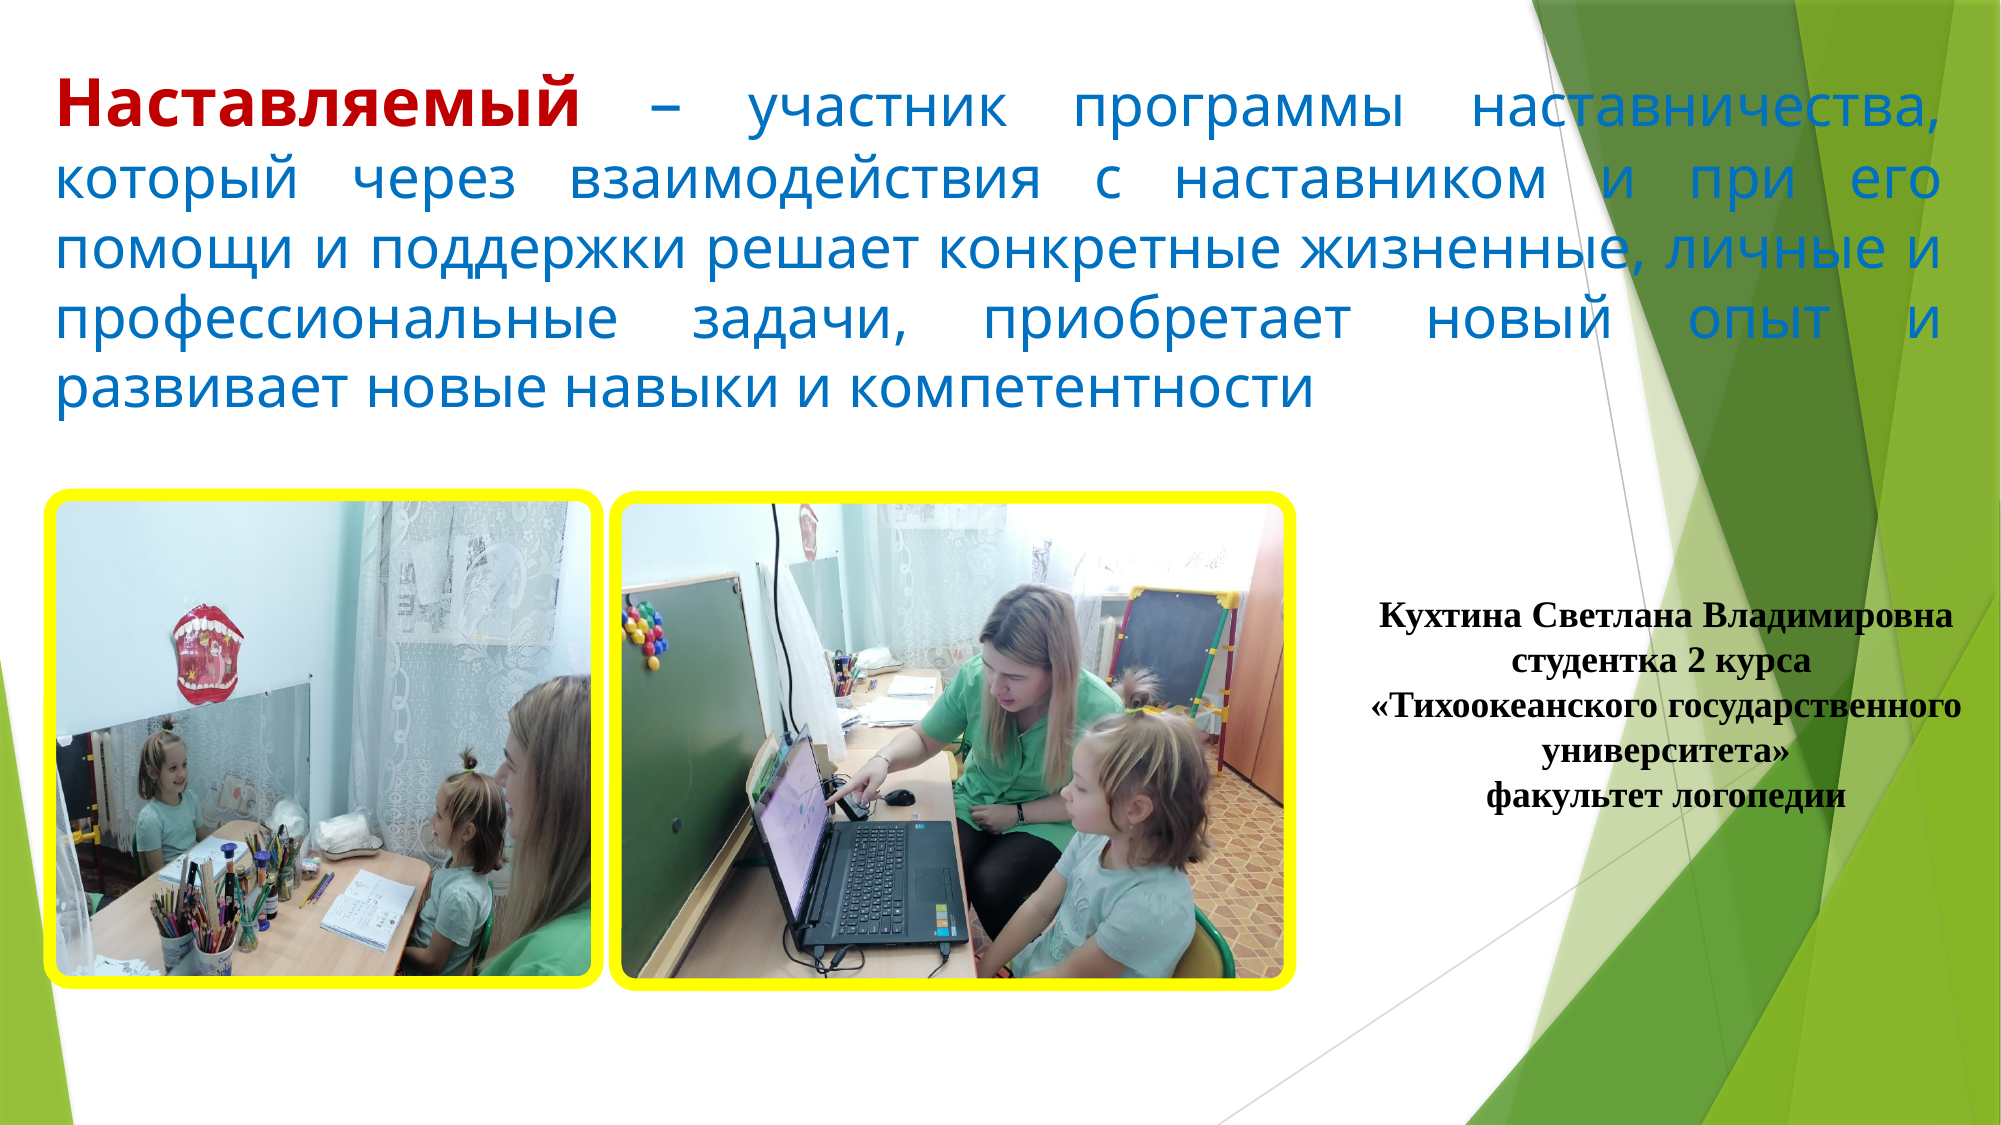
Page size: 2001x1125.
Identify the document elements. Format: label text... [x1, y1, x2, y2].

picture [49, 494, 598, 983]
picture [614, 496, 1291, 986]
title Наставляемый – участник программы наставничества, который через взаимодействия с наставником и при его помощи и поддержки решает конкретные жизненные, личные и профессиональные задачи, приобретает новый опыт и развивает новые навыки и компетентности [39, 52, 1958, 495]
text_box Кухтина Светлана Владимировна студентка 2 курса «Тихоокеанского государственного университета» факультет логопедии [1332, 582, 2000, 912]
